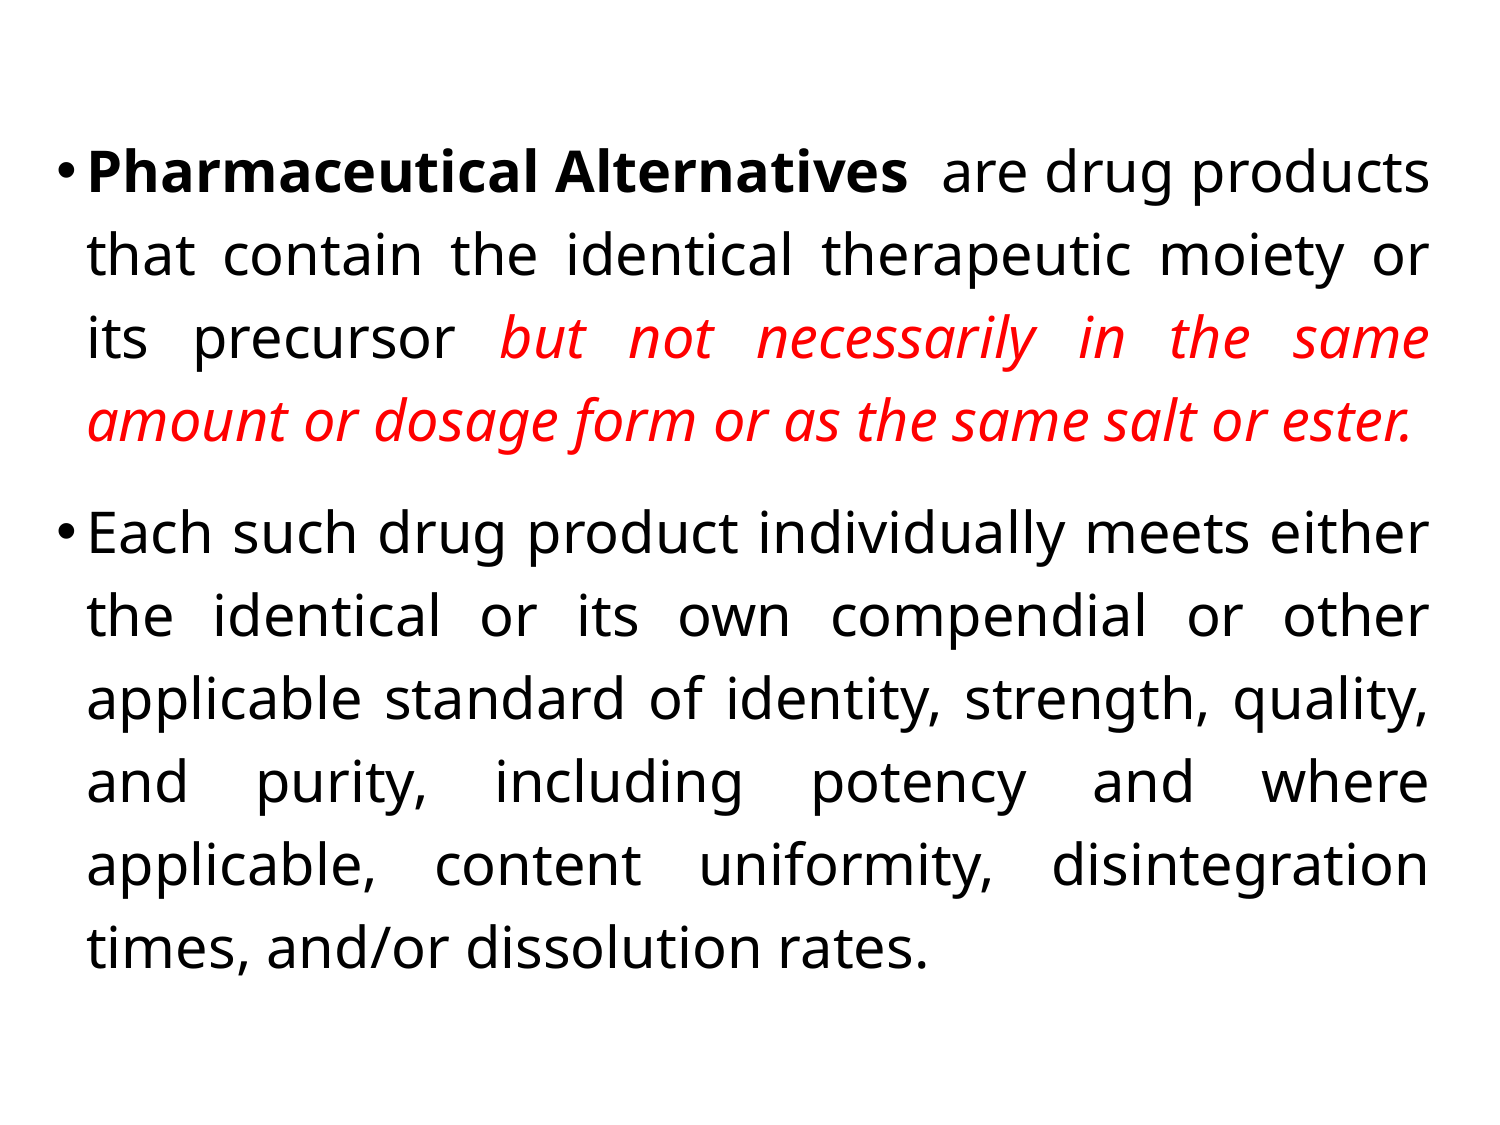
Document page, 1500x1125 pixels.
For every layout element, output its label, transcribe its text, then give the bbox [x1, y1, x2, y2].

list Pharmaceutical Alternatives are drug products that contain the identical therapeutic moiety or its precursor but not necessarily in the same amount or dosage form or as the same salt or ester. Each such drug product individually meets either the identical or its own compendial or other applicable standard of identity, strength, quality, and purity, including potency and where applicable, content uniformity, disintegration times, and/or dissolution rates. [41, 113, 1447, 1005]
